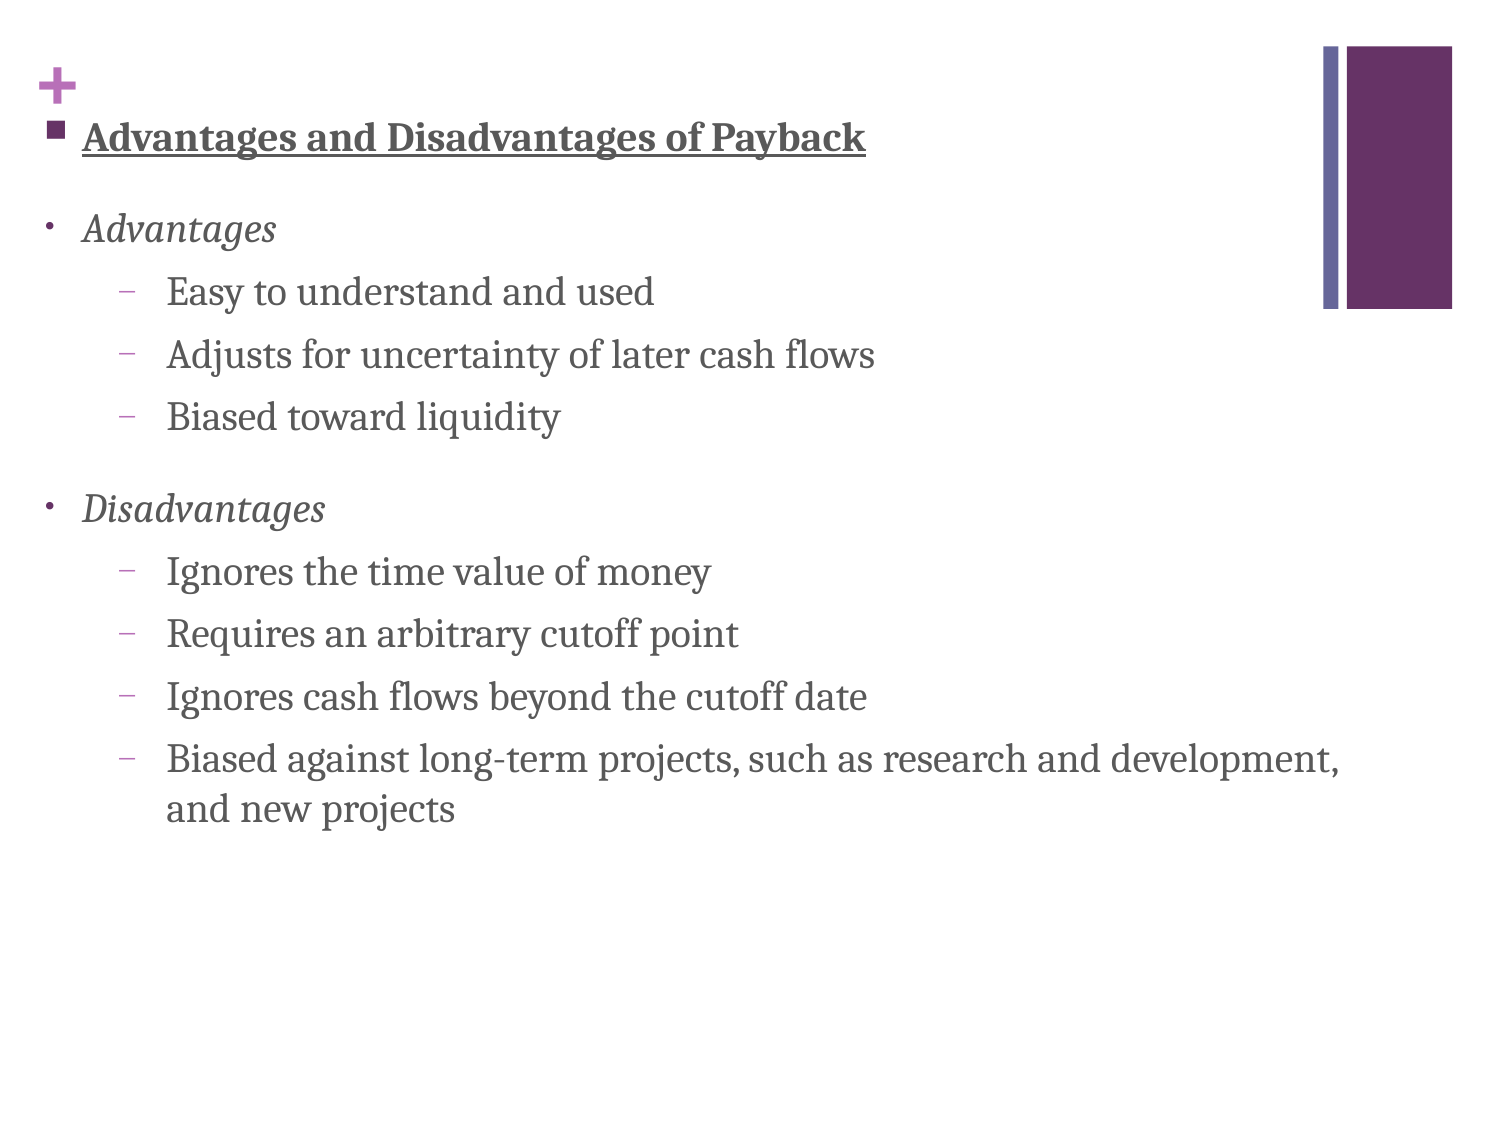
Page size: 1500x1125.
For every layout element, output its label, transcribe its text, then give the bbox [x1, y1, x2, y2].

list Advantages and Disadvantages of Payback Advantages Easy to understand and used Adjusts for uncertainty of later cash flows Biased toward liquidity Disadvantages Ignores the time value of money Requires an arbitrary cutoff point Ignores cash flows beyond the cutoff date Biased against long-term projects, such as research and development, and new projects [29, 101, 1365, 1106]
